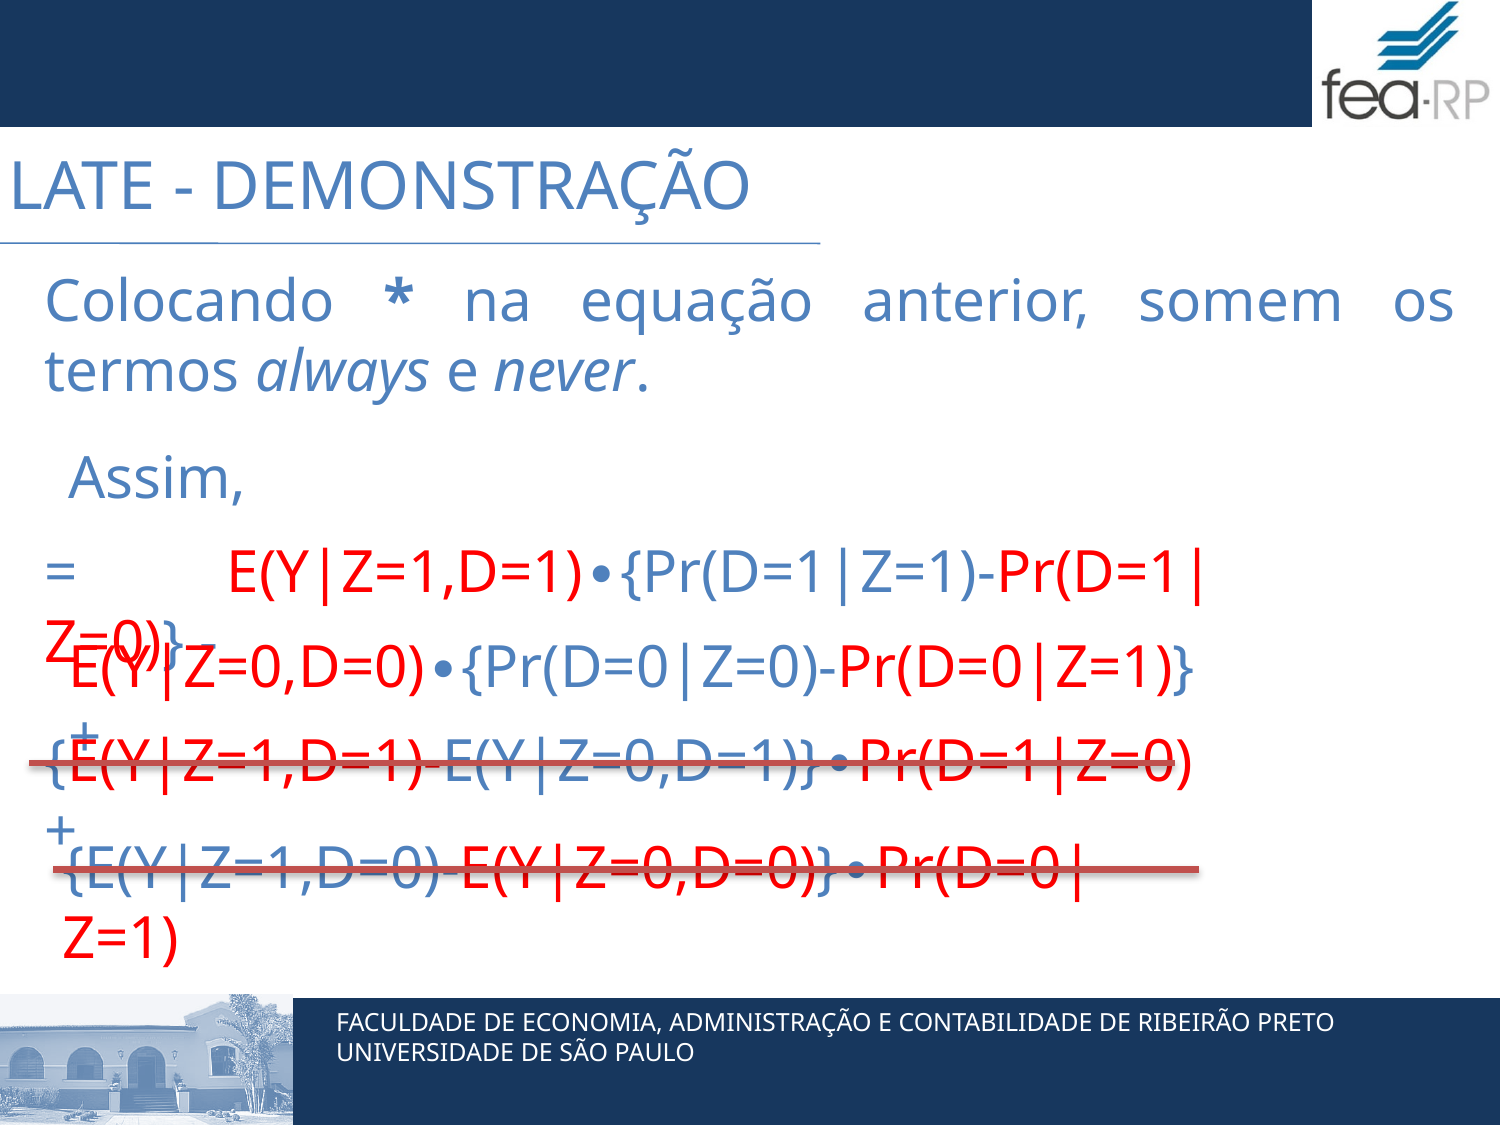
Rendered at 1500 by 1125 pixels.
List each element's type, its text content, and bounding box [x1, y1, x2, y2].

title LATE - Demonstração [0, 113, 1235, 253]
picture [1312, 0, 1500, 127]
text_box E(Y|Z=0,D=0)∙{Pr(D=0|Z=0)-Pr(D=0|Z=1)} + [53, 621, 1253, 693]
text_box = E(Y|Z=1,D=1)∙{Pr(D=1|Z=1)-Pr(D=1|Z=0)} - [29, 527, 1229, 598]
text_box {E(Y|Z=1,D=0)-E(Y|Z=0,D=0)}∙Pr(D=0|Z=1) [47, 822, 1201, 894]
text_box {E(Y|Z=1,D=1)-E(Y|Z=0,D=1)}∙Pr(D=1|Z=0) + [29, 715, 1229, 787]
list Colocando * na equação anterior, somem os termos always e never. [29, 255, 1471, 409]
